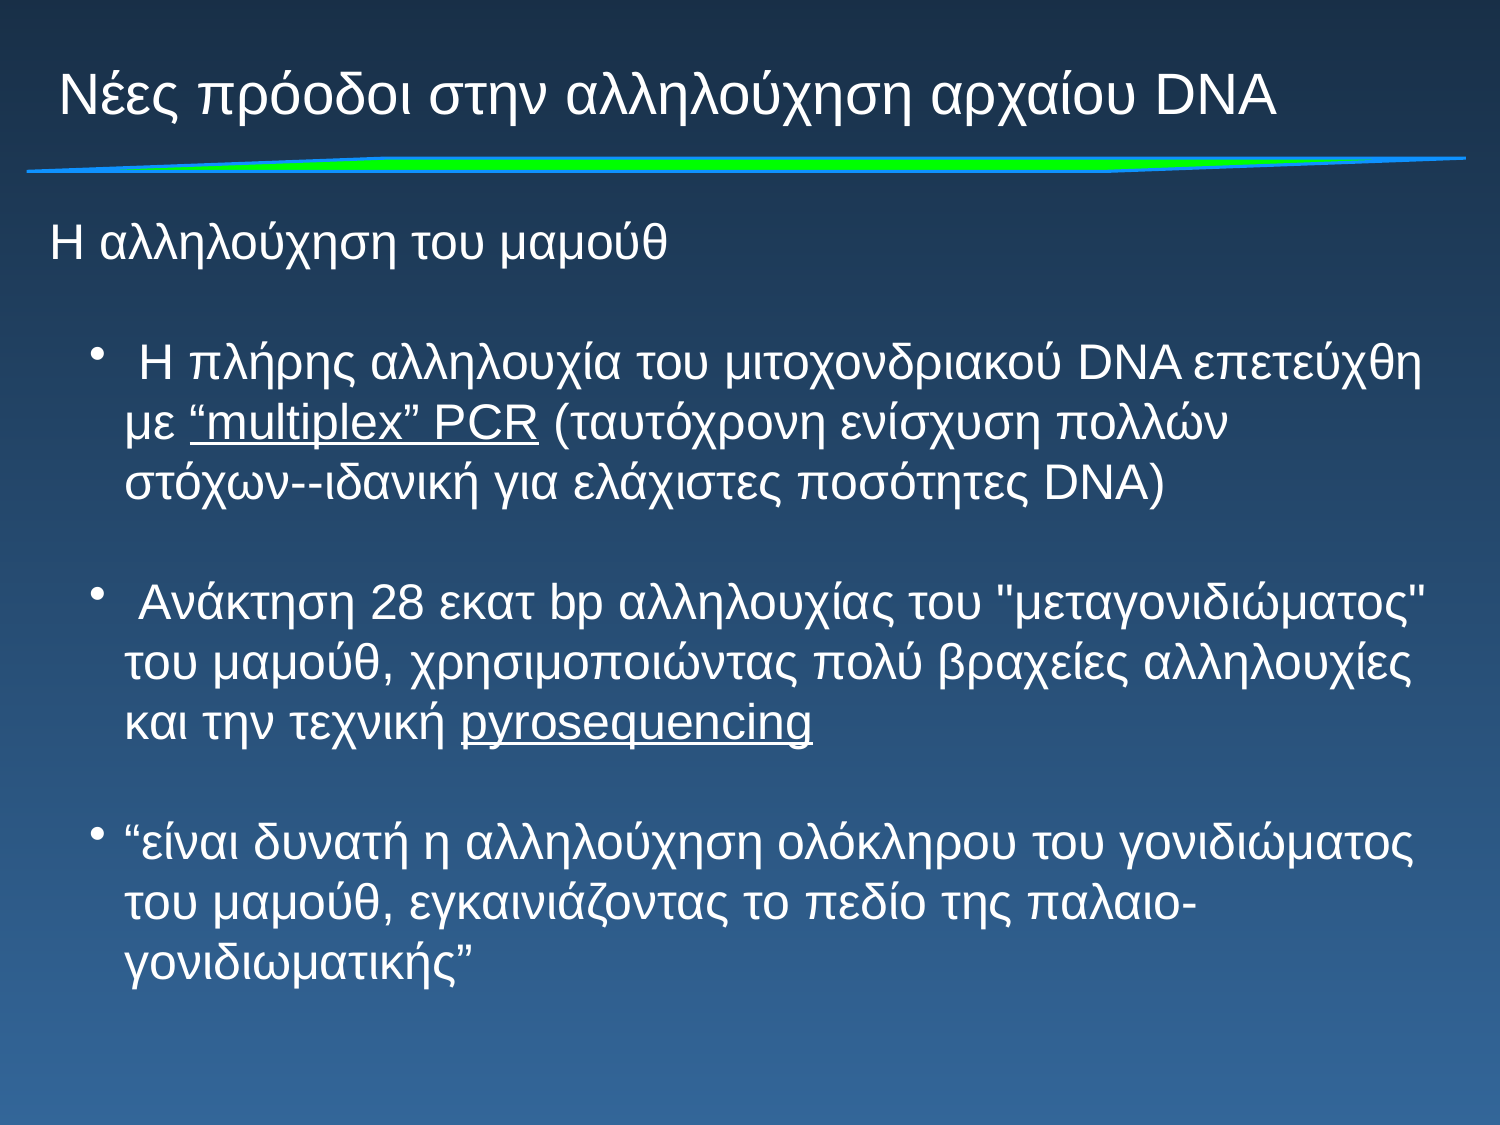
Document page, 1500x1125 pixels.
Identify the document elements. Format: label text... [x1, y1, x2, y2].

text_box Νέες πρόοδοι στην αλληλούχηση αρχαίου DNA [43, 48, 1430, 134]
text_box [26, 158, 1466, 172]
text_box Η αλληλούχηση του μαμούθ Η πλήρης αλληλουχία του μιτοχονδριακού DNA επετεύχθη με “multiplex” PCR (ταυτόχρονη ενίσχυση πολλών στόχων--ιδανική για ελάχιστες ποσότητες DNA) Ανάκτηση 28 εκατ bp αλληλουχίας του "μεταγονιδιώματος" του μαμούθ, χρησιμοποιώντας πολύ βραχείες αλληλουχίες και την τεχνική pyrosequencing “είναι δυνατή η αλληλούχηση ολόκληρου του γονιδιώματος του μαμούθ, εγκαινιάζοντας το πεδίο της παλαιο-γονιδιωματικής” [34, 202, 1447, 997]
